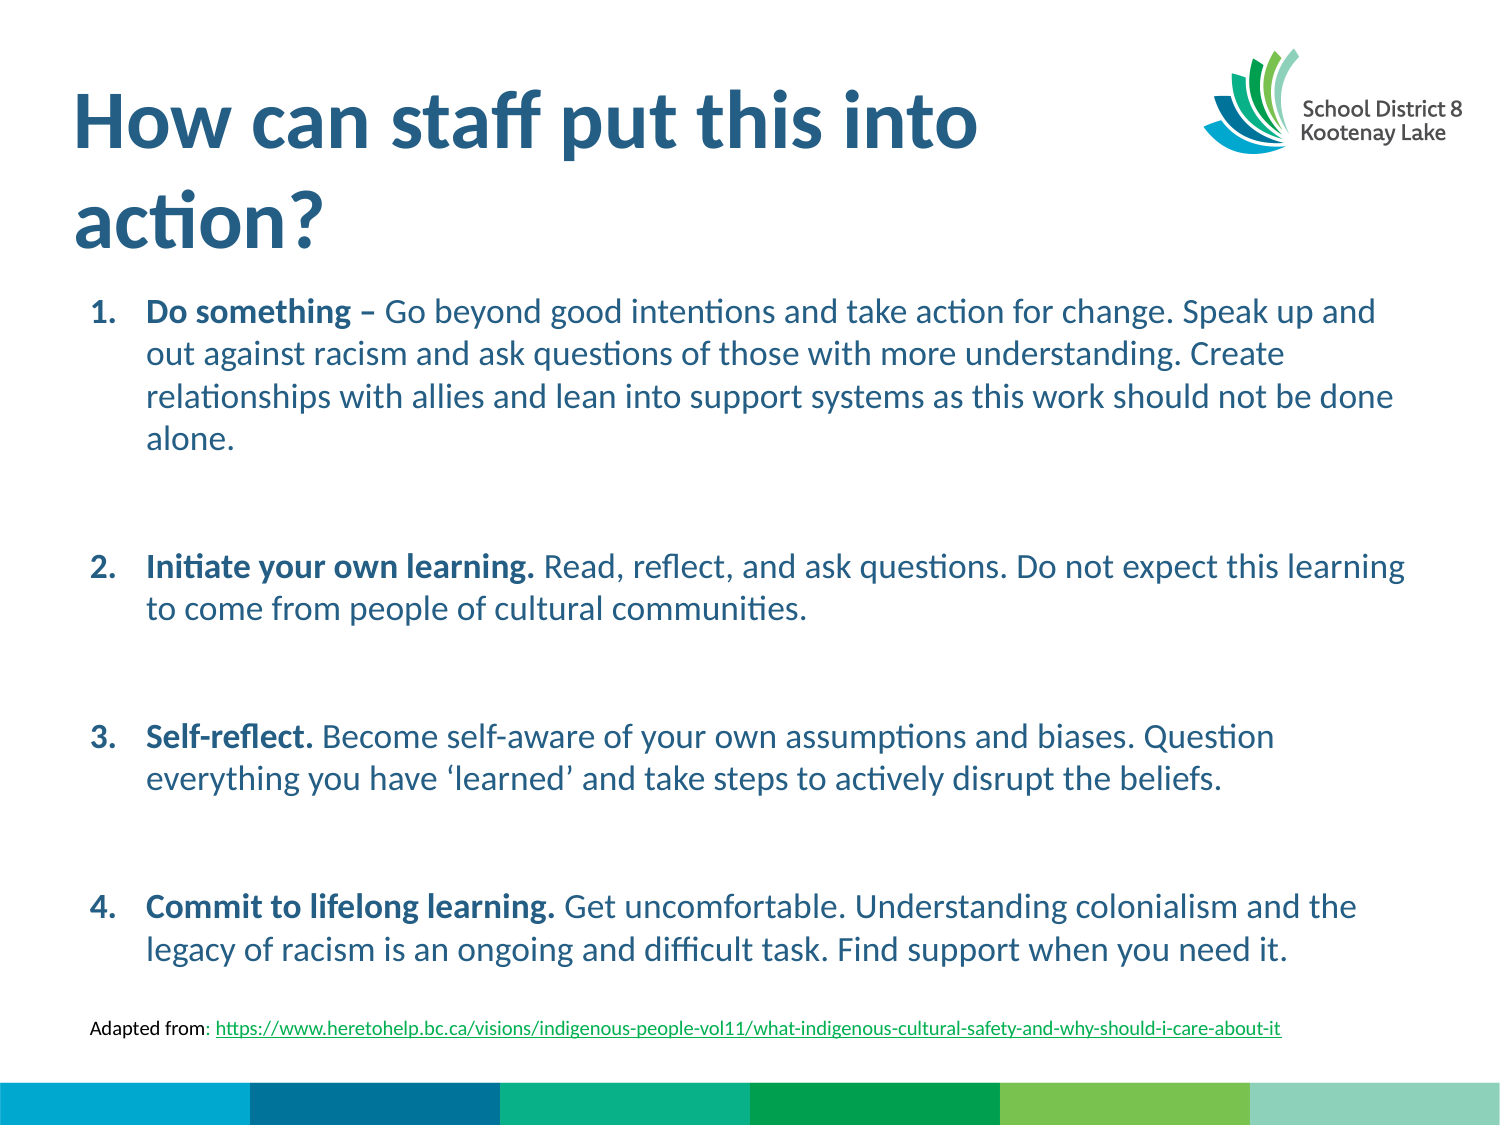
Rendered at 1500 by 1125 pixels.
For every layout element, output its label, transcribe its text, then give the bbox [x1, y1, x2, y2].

picture [0, 0, 1500, 1125]
text_box Do something – Go beyond good intentions and take action for change. Speak up and out against racism and ask questions of those with more understanding. Create relationships with allies and lean into support systems as this work should not be done alone. Initiate your own learning. Read, reflect, and ask questions. Do not expect this learning to come from people of cultural communities. Self-reflect. Become self-aware of your own assumptions and biases. Question everything you have ‘learned’ and take steps to actively disrupt the beliefs. Commit to lifelong learning. Get uncomfortable. Understanding colonialism and the legacy of racism is an ongoing and difficult task. Find support when you need it. Adapted from: https://www.heretohelp.bc.ca/visions/indigenous-people-vol11/what-indigenous-cultural-safety-and-why-should-i-care-about-it [74, 280, 1425, 1061]
title How can staff put this into action? [58, 57, 1409, 256]
